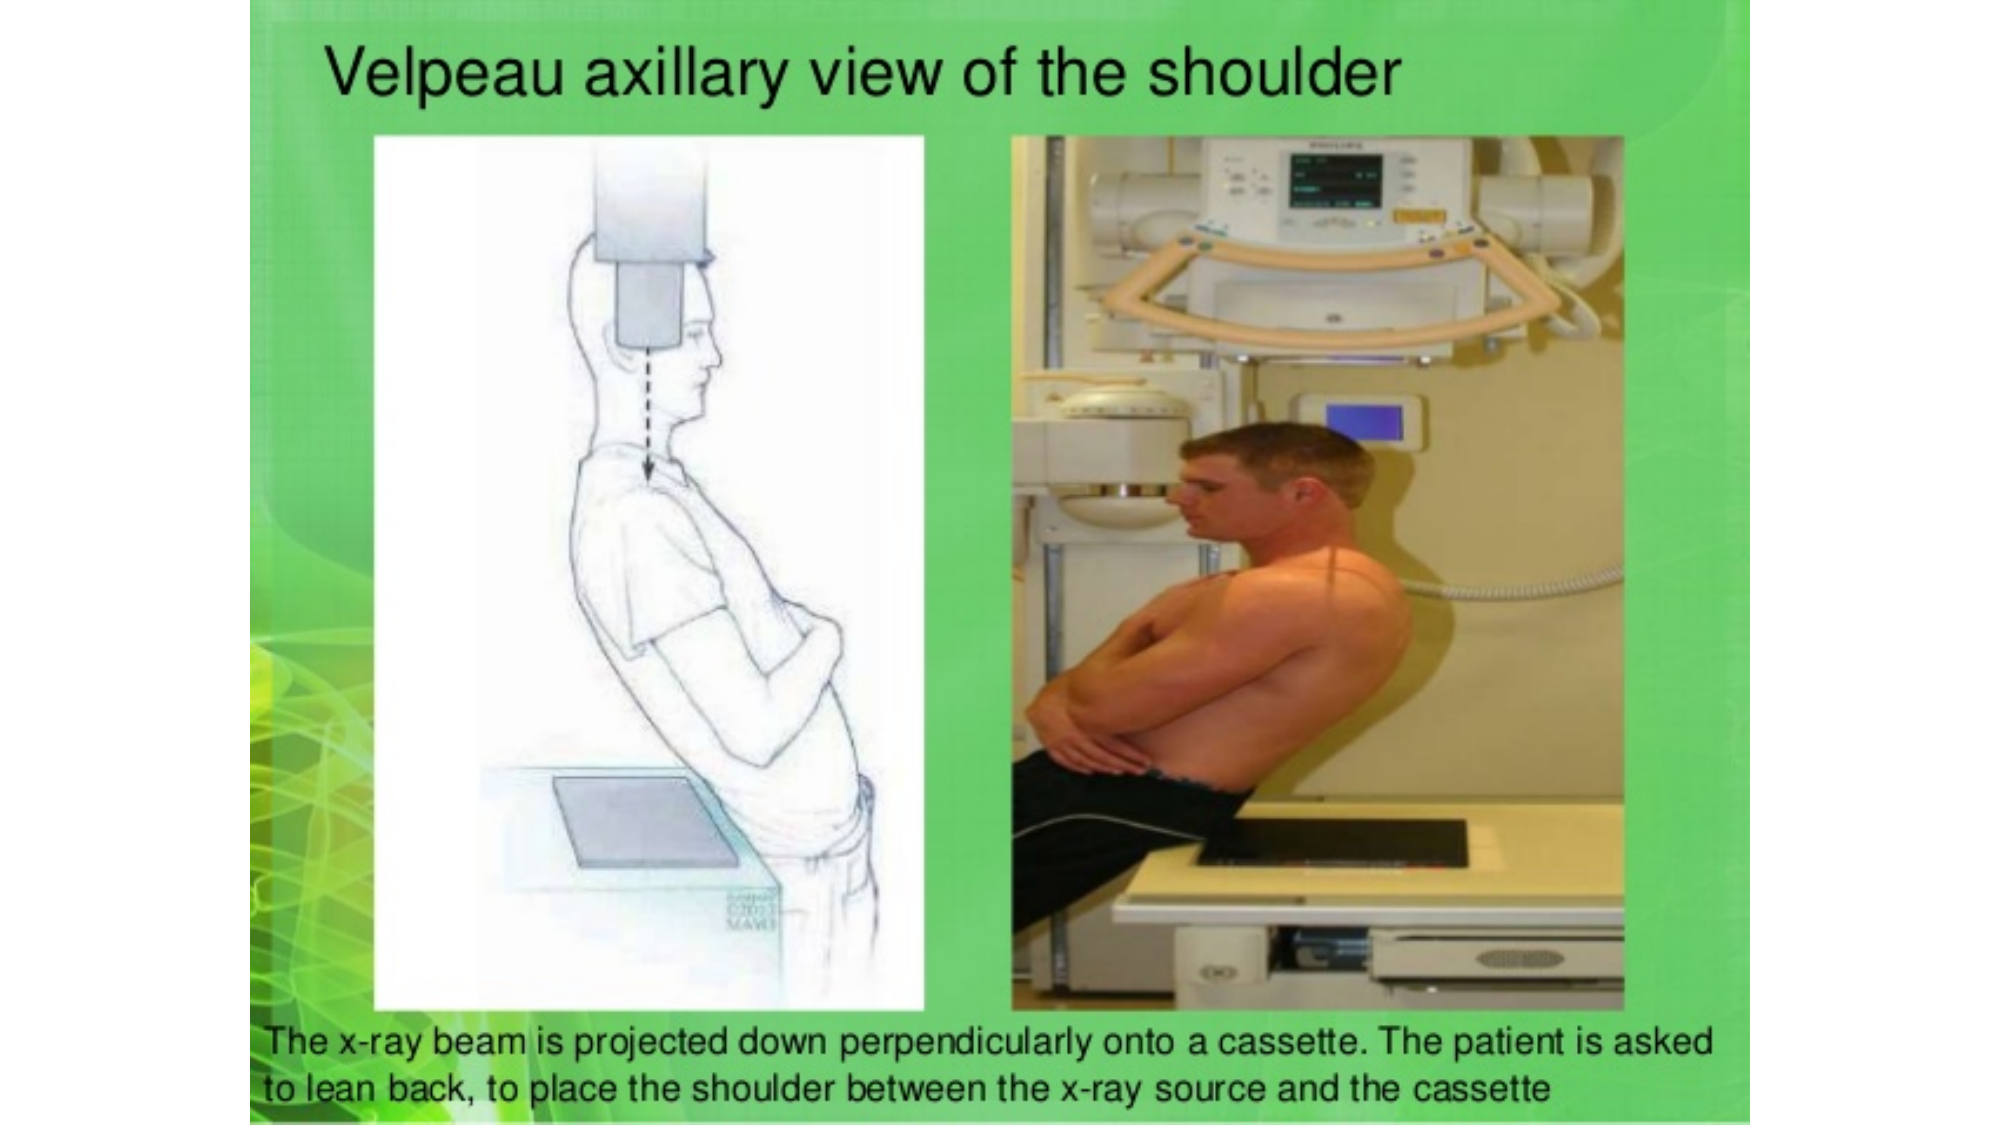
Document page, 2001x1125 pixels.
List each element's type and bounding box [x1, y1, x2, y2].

picture [250, 0, 1750, 1125]
